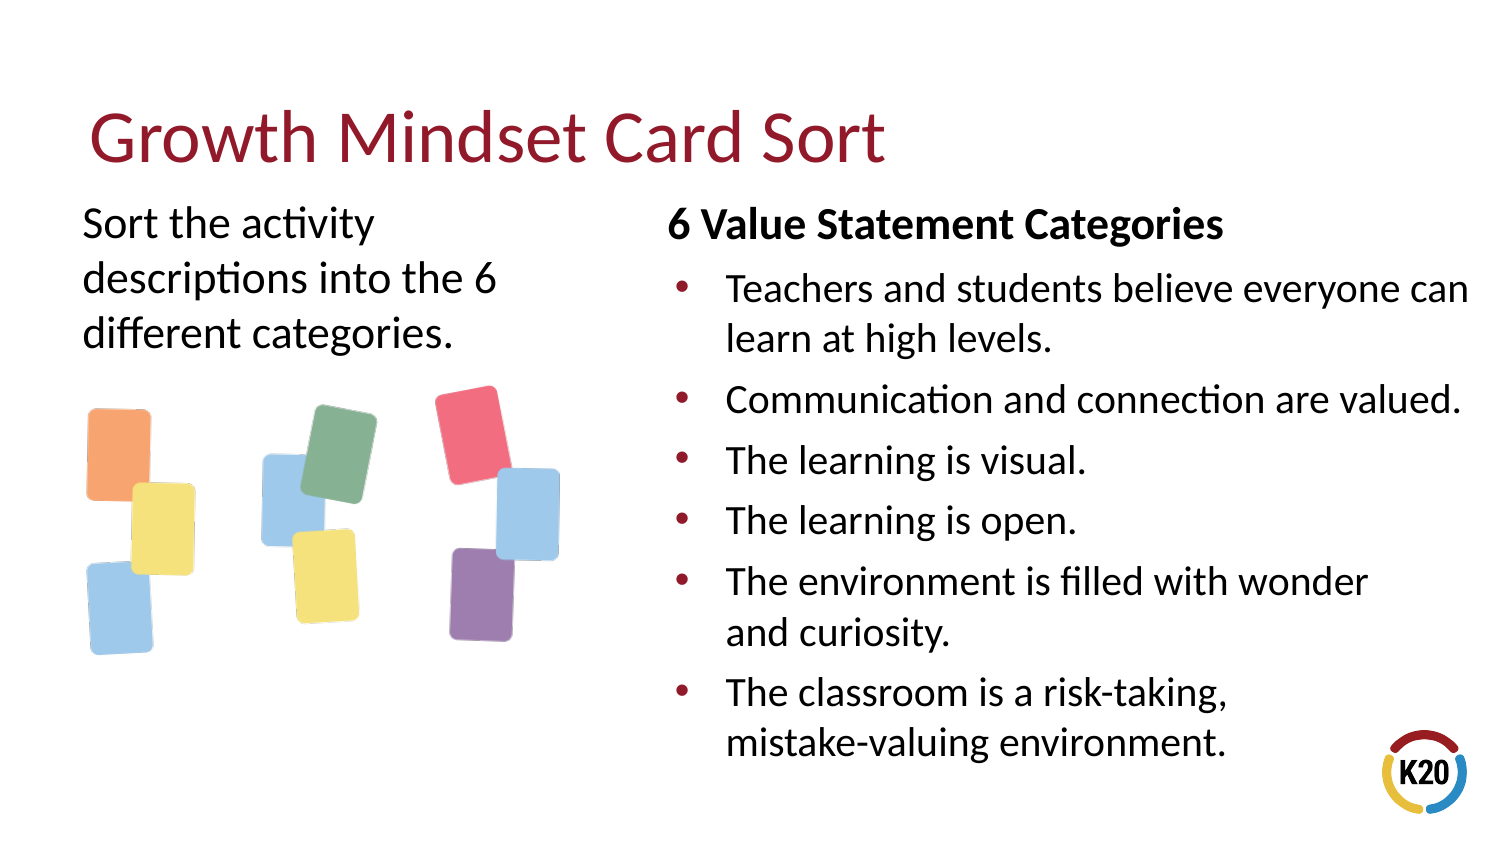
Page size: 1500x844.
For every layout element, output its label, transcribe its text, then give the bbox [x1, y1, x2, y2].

picture [74, 274, 566, 767]
list 6 Value Statement Categories [659, 166, 1500, 276]
text_box Sort the activity descriptions into the 6 different categories. [74, 192, 616, 301]
title Growth Mindset Card Sort [74, 72, 1425, 167]
text_box Teachers and students believe everyone can learn at high levels. Communication and connection are valued. The learning is visual. The learning is open. The environment is filled with wonder and curiosity. The classroom is a risk-taking, mistake-valuing environment. [659, 260, 1486, 844]
